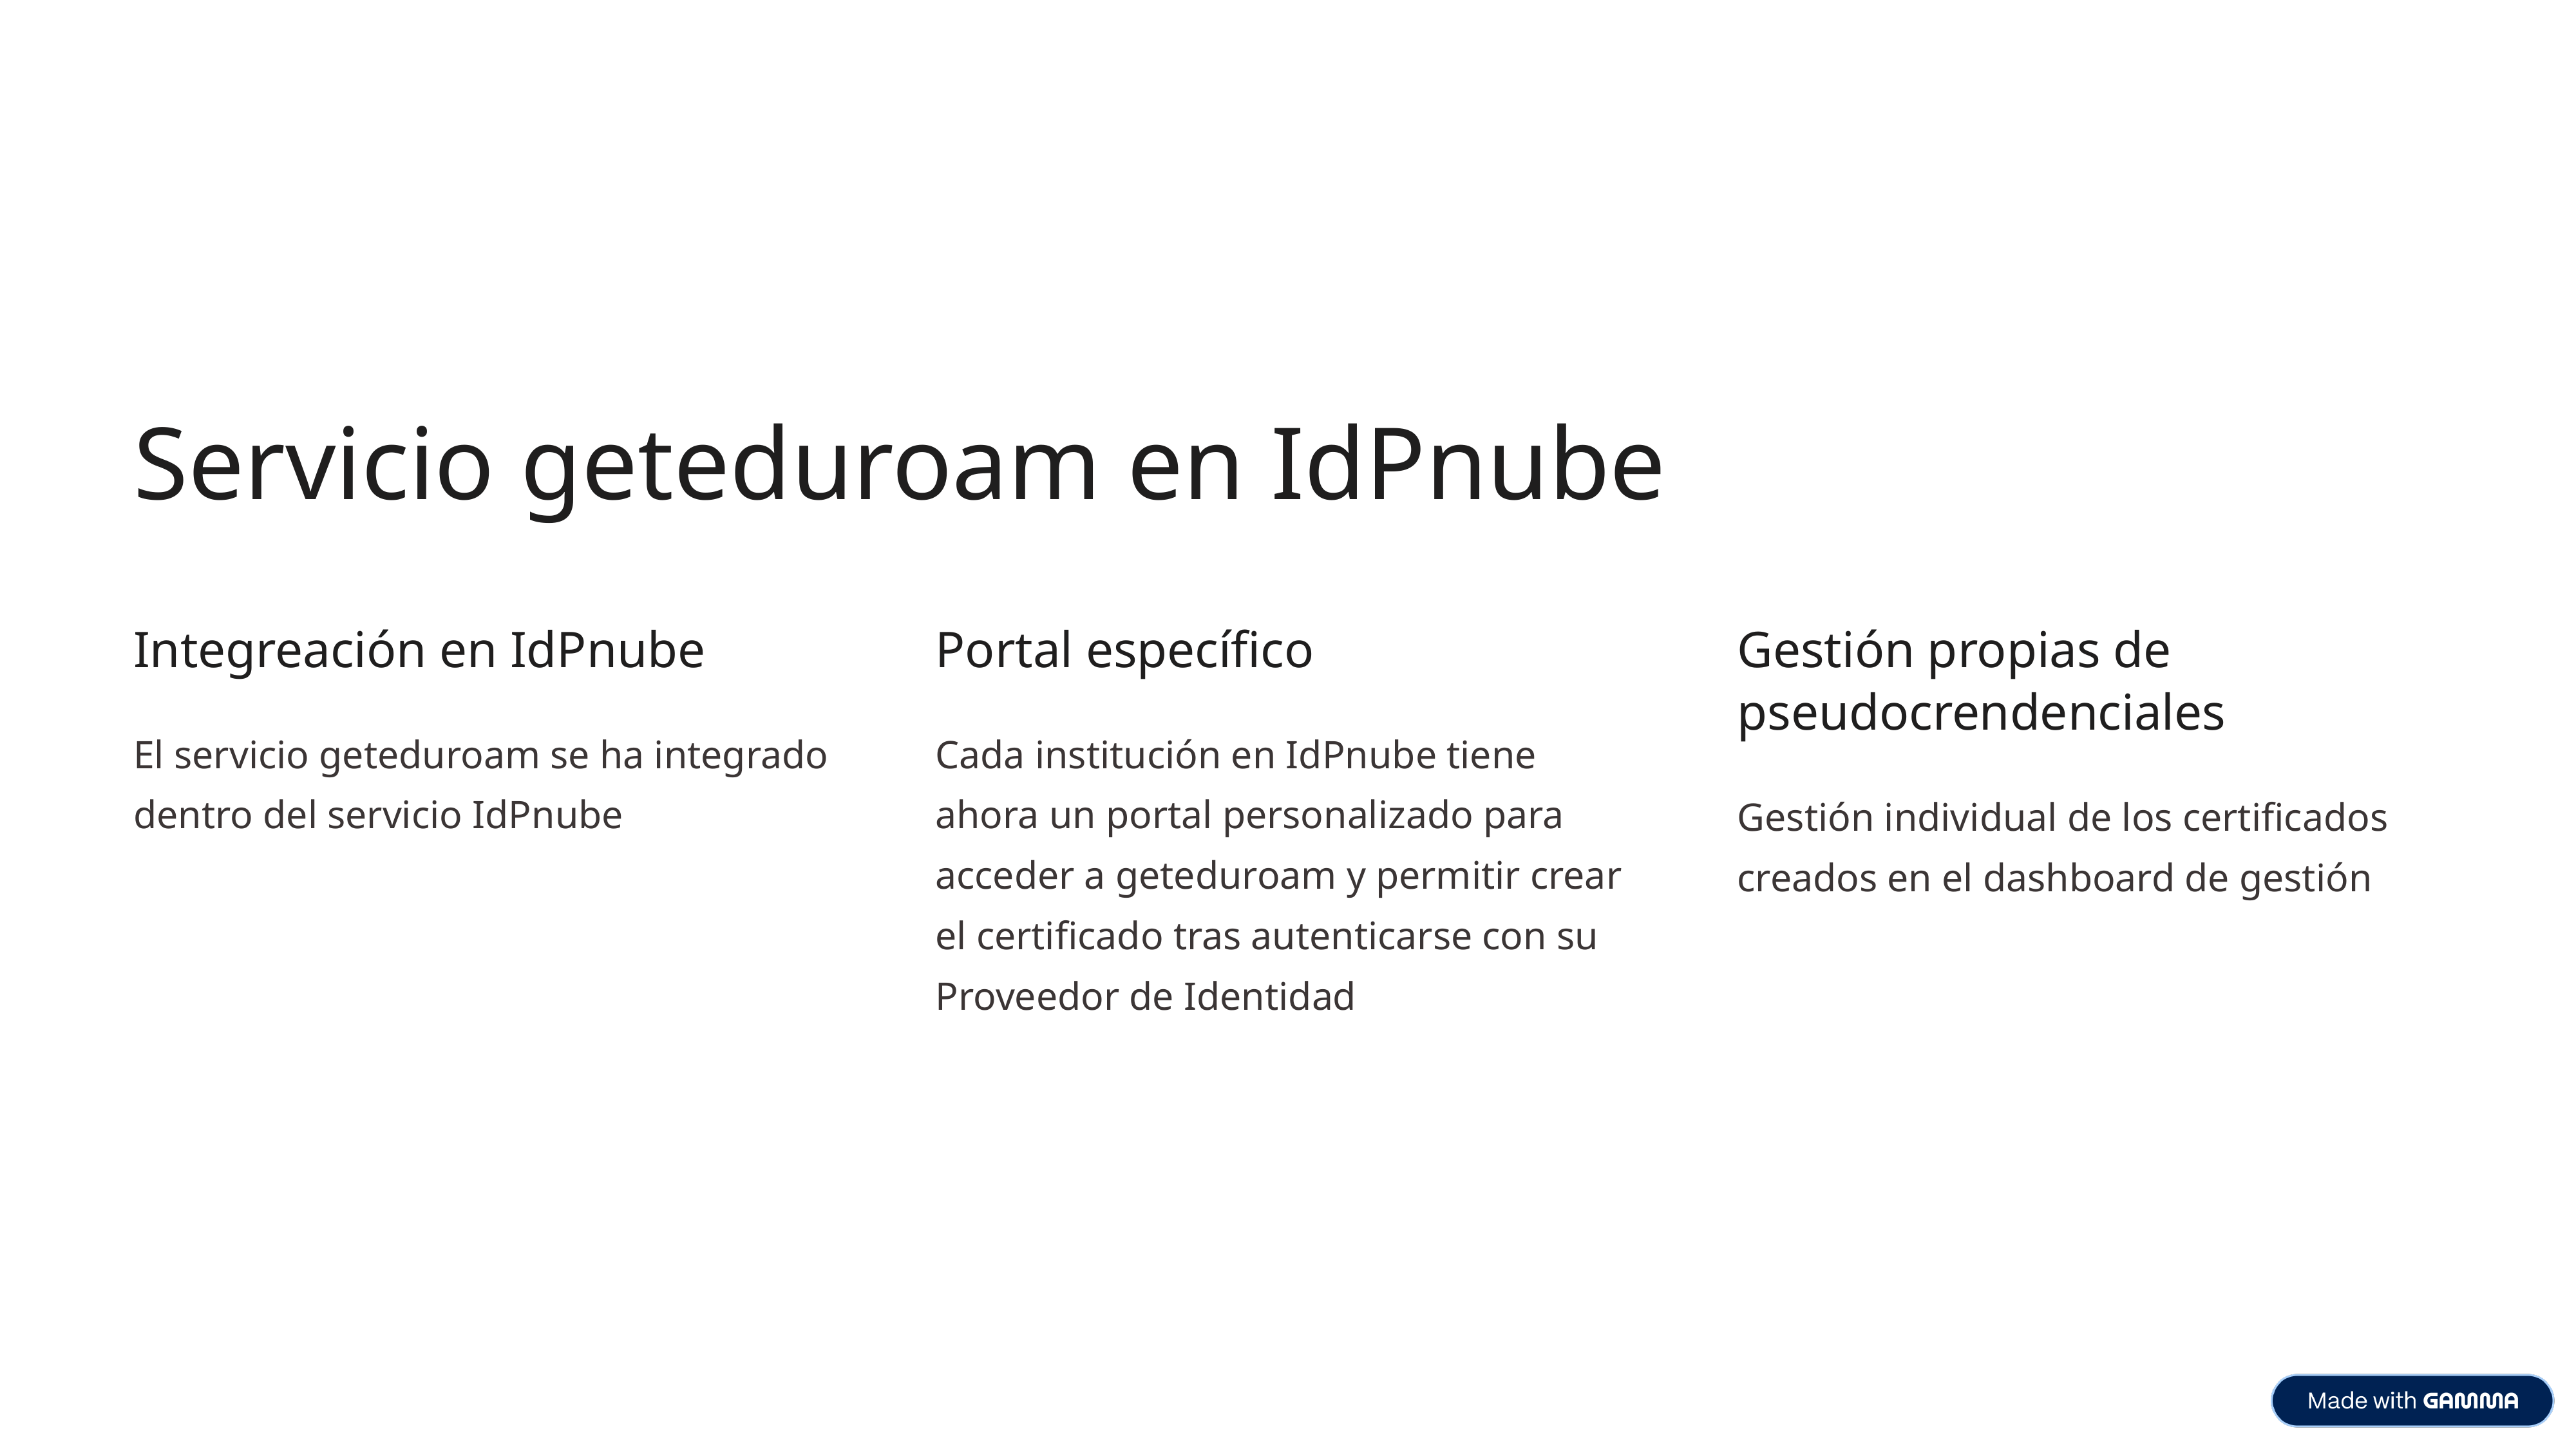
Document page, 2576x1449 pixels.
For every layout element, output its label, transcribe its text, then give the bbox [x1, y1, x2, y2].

text_box El servicio geteduroam se ha integrado dentro del servicio IdPnube [133, 715, 841, 899]
text_box Gestión individual de los certificados creados en el dashboard de gestión [1737, 778, 2445, 961]
text_box Integreación en IdPnube [133, 614, 765, 677]
picture [2260, 1364, 2564, 1437]
text_box Portal específico [935, 614, 1437, 677]
text_box Cada institución en IdPnube tiene ahora un portal personalizado para acceder a geteduroam y permitir crear el certificado tras autenticarse con su Proveedor de Identidad [935, 715, 1643, 1021]
text_box Gestión propias de pseudocrendenciales [1737, 614, 2445, 741]
text_box Servicio geteduroam en IdPnube [133, 393, 1821, 520]
